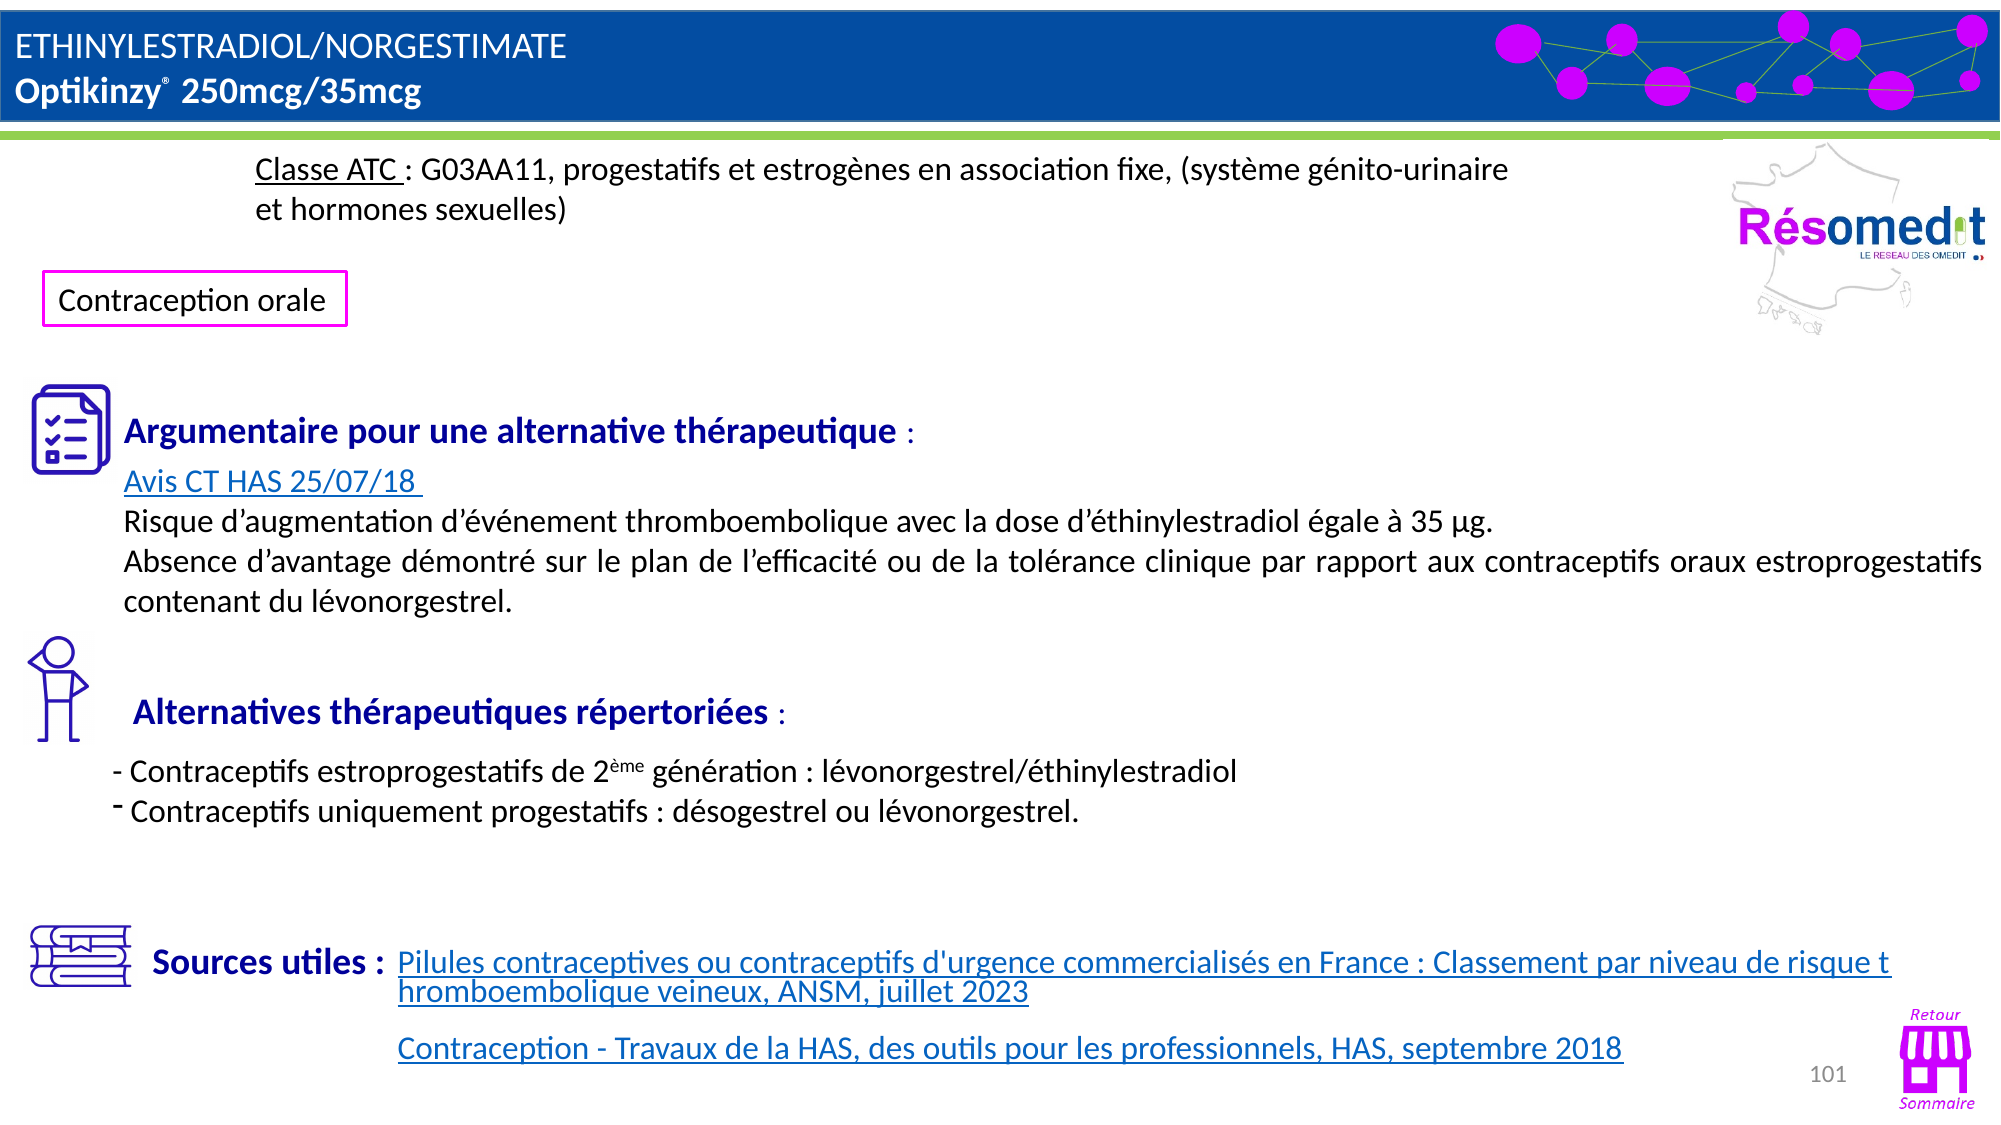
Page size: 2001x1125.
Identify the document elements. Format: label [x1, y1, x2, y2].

picture [1723, 139, 1989, 341]
text_box [43, 271, 347, 326]
text_box [138, 929, 1907, 1046]
text_box [108, 398, 2000, 627]
text_box [0, 131, 2000, 235]
slide_number [1412, 1046, 1863, 1103]
picture [23, 631, 95, 745]
text_box [118, 679, 1805, 740]
picture [23, 377, 118, 484]
picture [1883, 997, 1987, 1125]
picture [23, 923, 138, 990]
text_box [0, 10, 2000, 122]
text_box [97, 741, 1938, 837]
